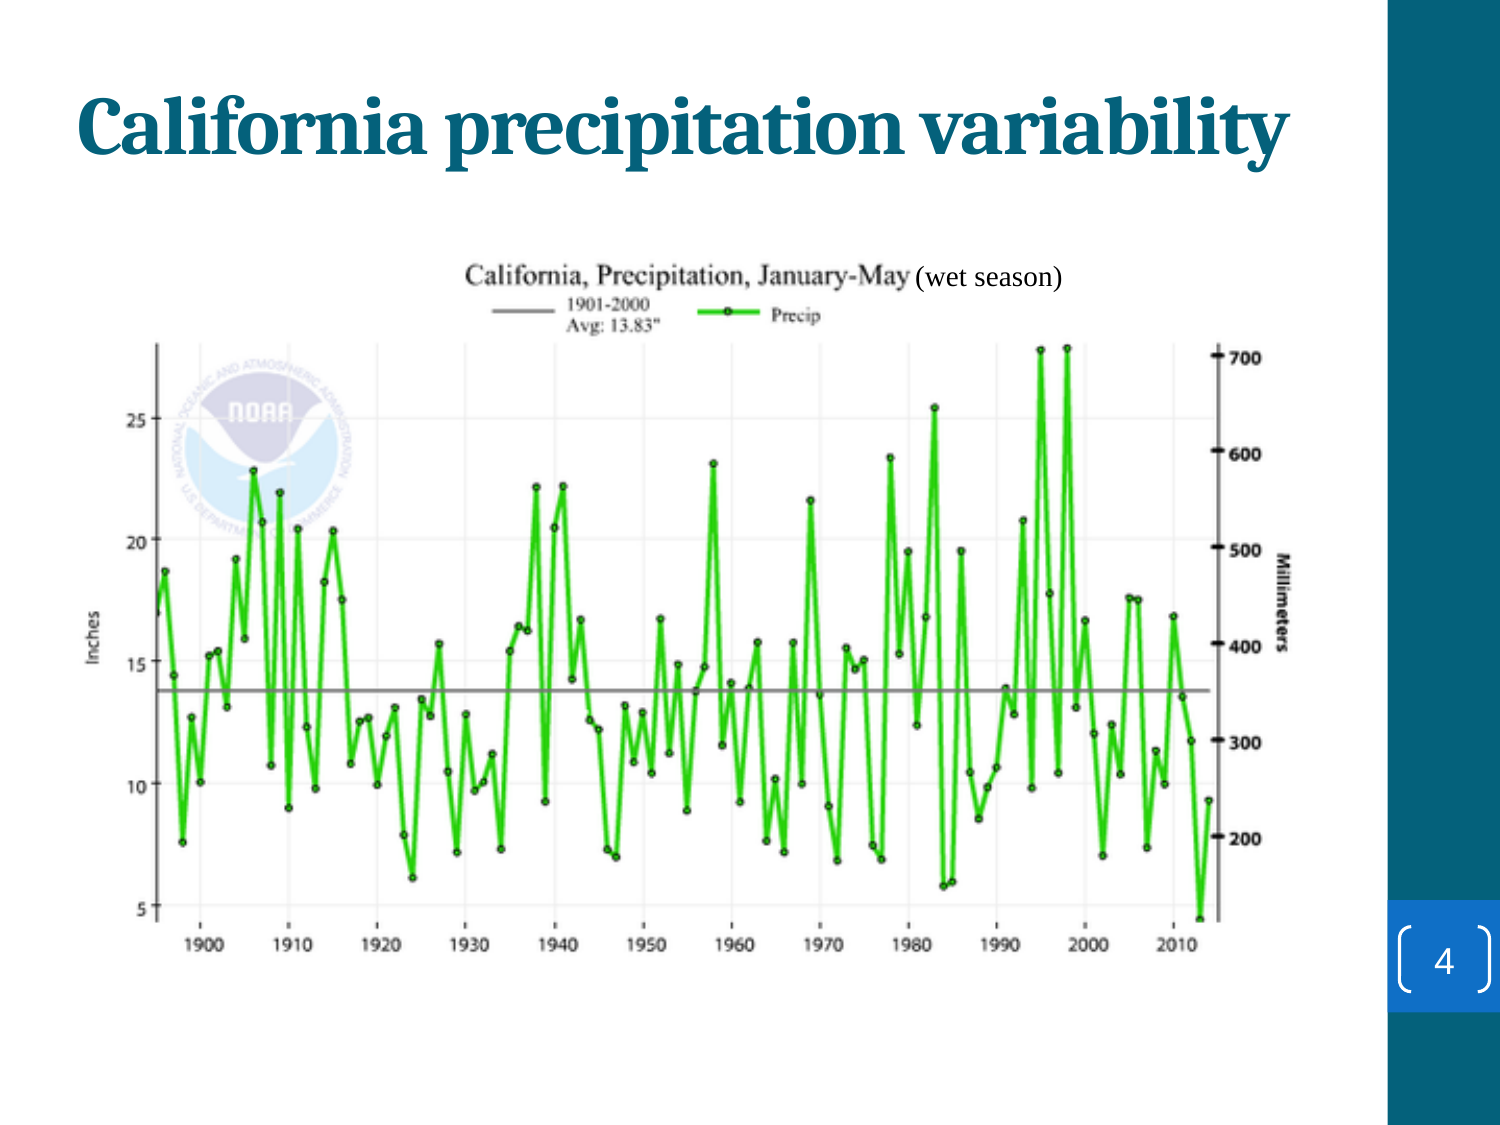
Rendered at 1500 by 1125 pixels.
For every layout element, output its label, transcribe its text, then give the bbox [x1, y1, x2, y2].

picture [61, 249, 1313, 972]
slide_number 4 [1397, 925, 1492, 994]
title California precipitation variability [62, 62, 1475, 180]
